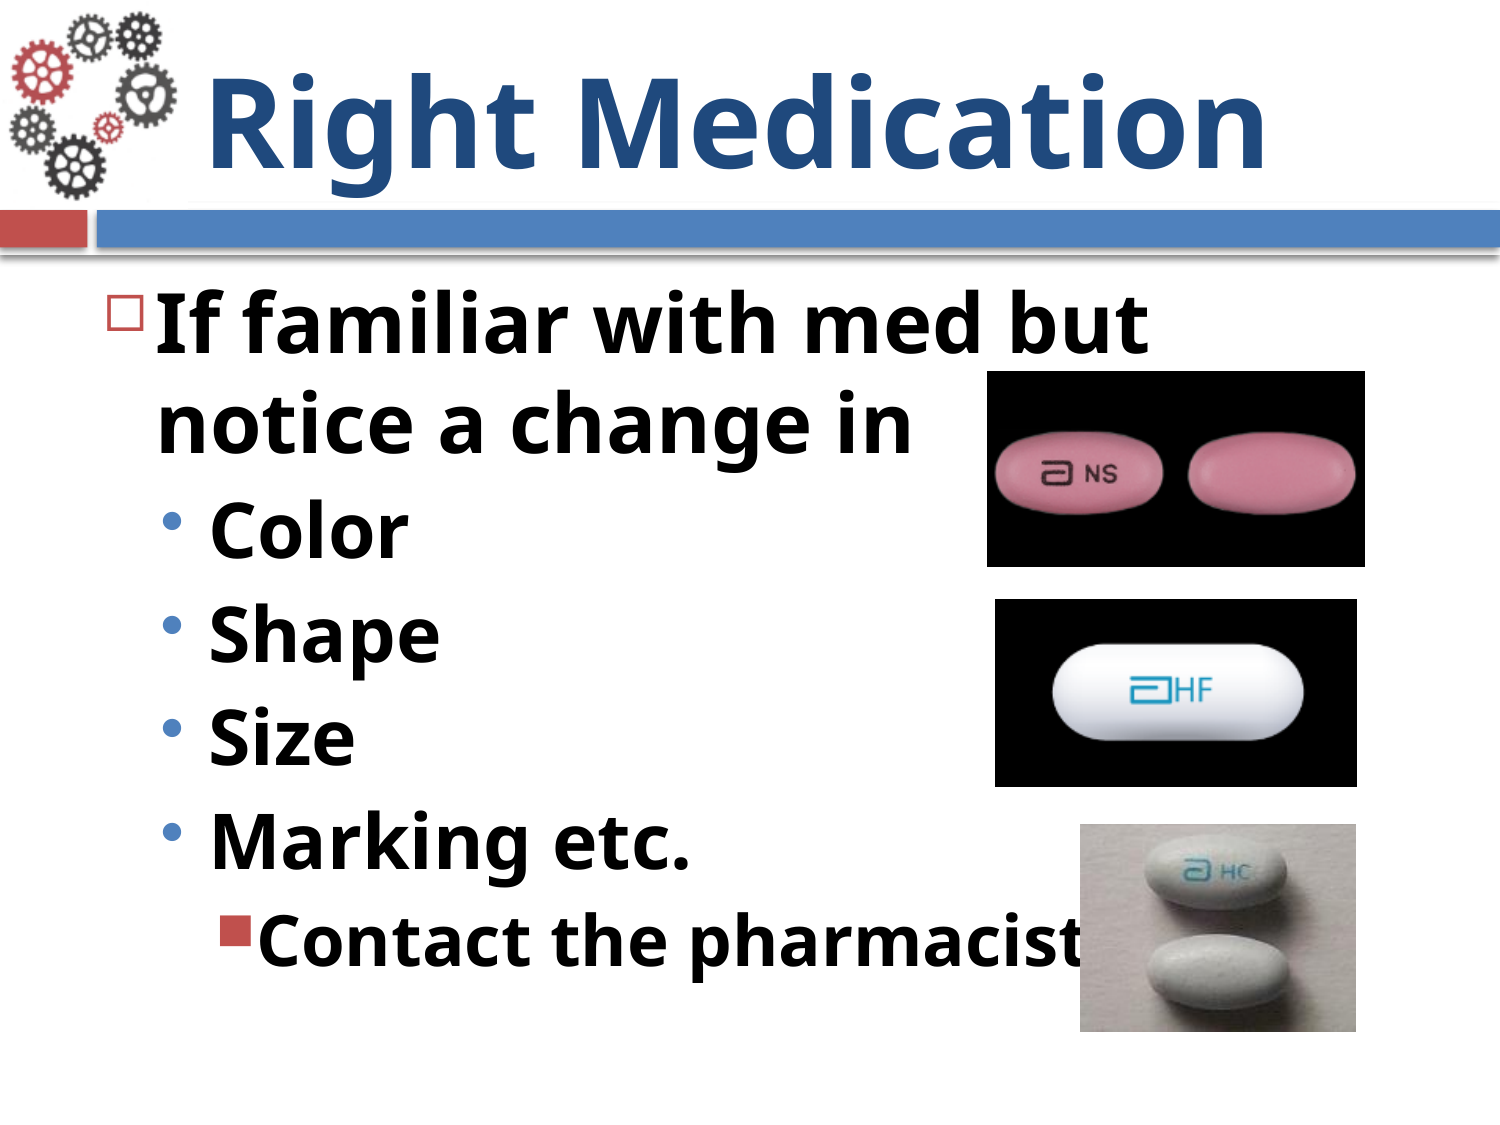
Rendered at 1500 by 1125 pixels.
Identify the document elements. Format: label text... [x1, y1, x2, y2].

list If familiar with med but notice a change in Color Shape Size Marking etc. Contact the pharmacist [88, 262, 1426, 1000]
picture [0, 0, 188, 209]
picture [1079, 824, 1356, 1032]
picture [995, 599, 1358, 788]
picture [987, 371, 1366, 568]
title Right Medication [193, 37, 1438, 200]
